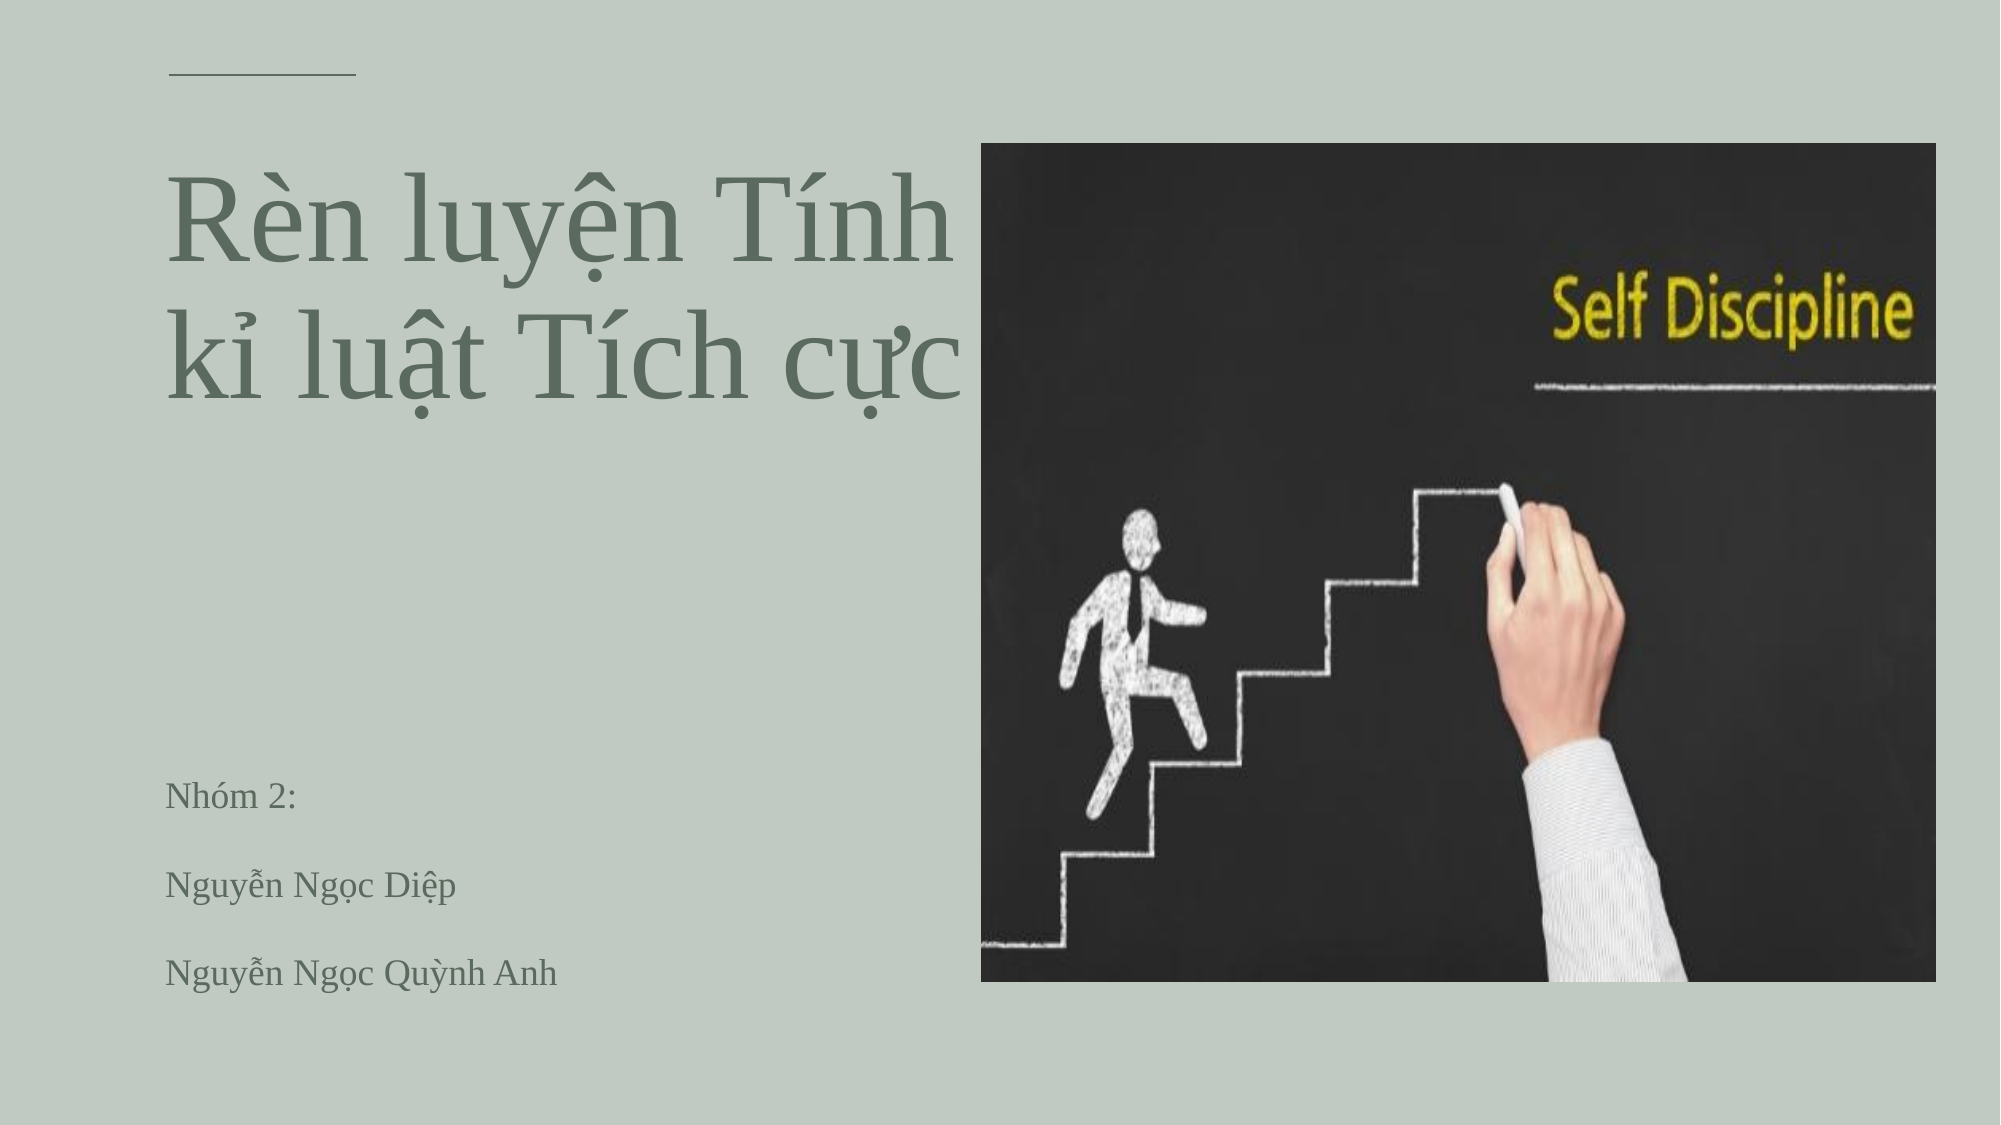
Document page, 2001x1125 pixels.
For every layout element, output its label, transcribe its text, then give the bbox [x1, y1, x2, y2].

title Rèn luyện Tính kỉ luật Tích cực [150, 143, 981, 512]
list Nhóm 2: Nguyễn Ngọc Diệp Nguyễn Ngọc Quỳnh Anh [150, 741, 679, 900]
picture [981, 143, 1936, 982]
